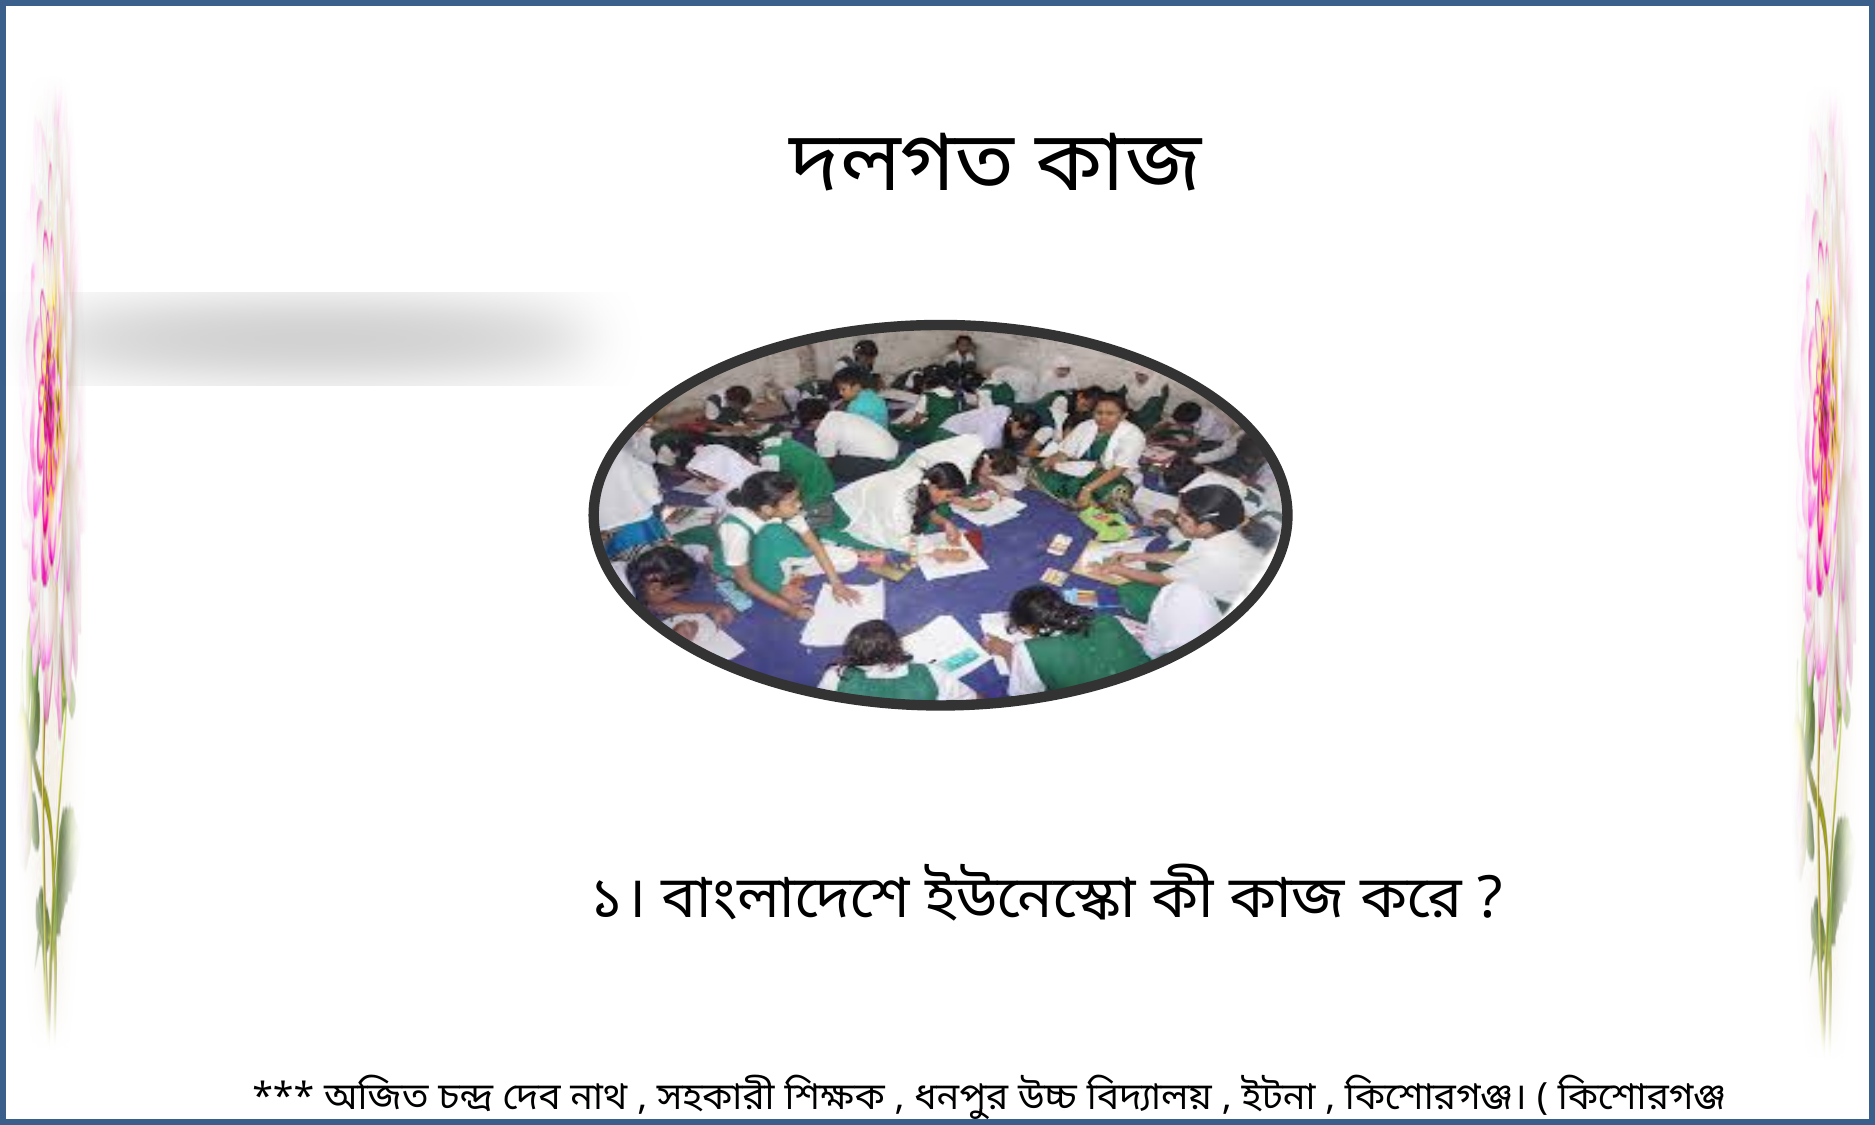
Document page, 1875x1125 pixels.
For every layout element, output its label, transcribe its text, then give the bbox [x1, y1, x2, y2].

text_box ১। বাংলাদেশে ইউনেস্কো কী কাজ করে ? [1866, 851, 1875, 937]
text_box *** অজিত চন্দ্র দেব নাথ , সহকারী শিক্ষক , ধনপুর উচ্চ বিদ্যালয় , ইটনা , কিশোরগঞ্জ। ( কিশোরগঞ্জ জেলা এম্বাসেডর ) *** [237, 1064, 1782, 1125]
text_box ১। বাংলাদেশে ইউনেস্কো কী কাজ করে ? [574, 851, 1782, 937]
picture [1787, 9, 1863, 1125]
text_box [0, 0, 10, 1125]
picture [593, 324, 1288, 706]
picture [12, 0, 88, 1125]
text_box দলগত কাজ [774, 99, 1638, 315]
text_box [88, 0, 1875, 1125]
